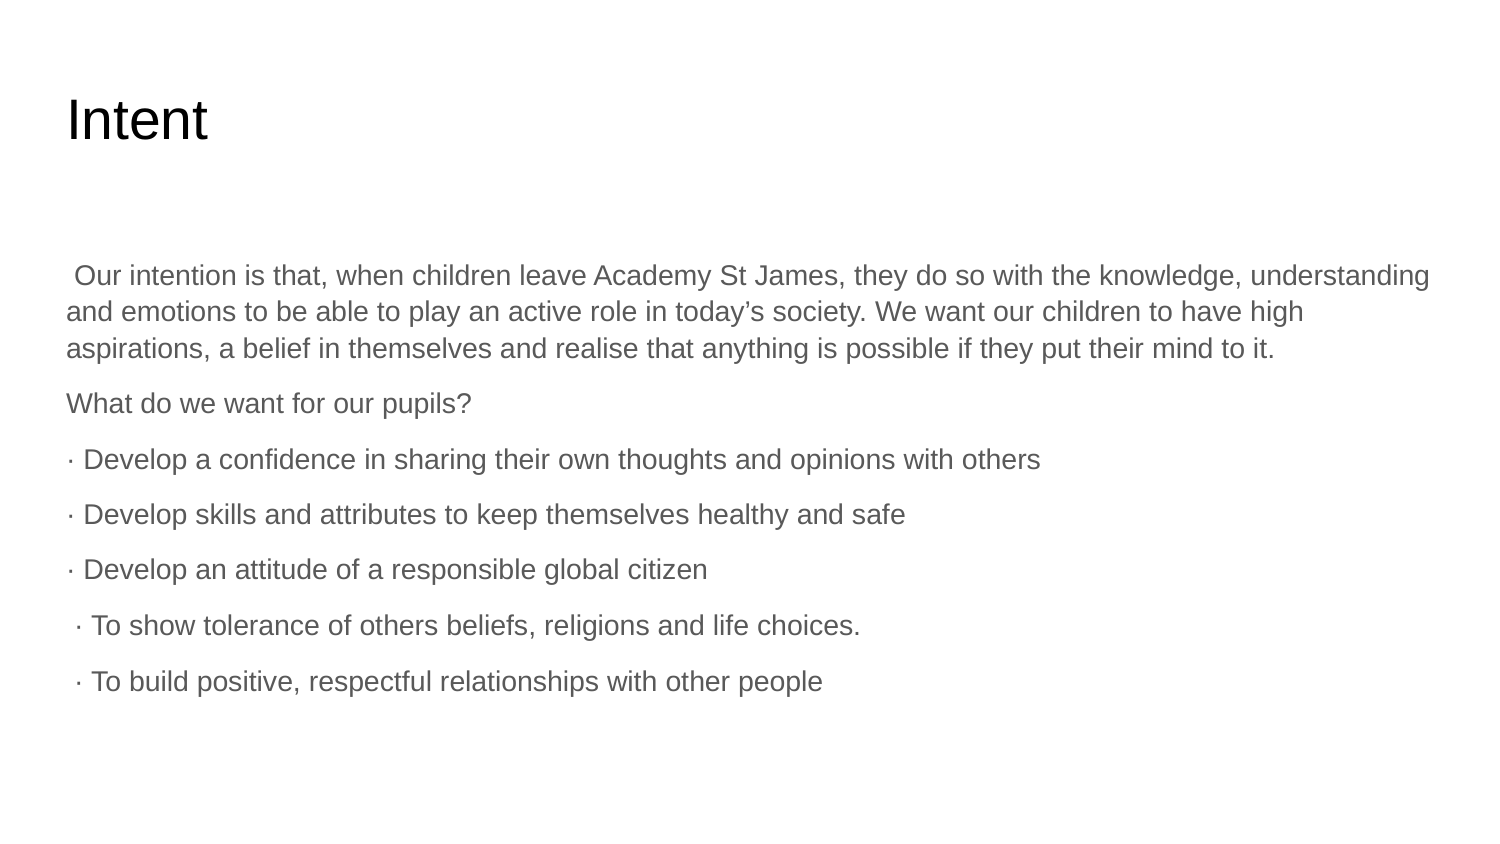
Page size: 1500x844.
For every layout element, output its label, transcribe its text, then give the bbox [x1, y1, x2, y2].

title Intent [51, 72, 1449, 167]
list Our intention is that, when children leave Academy St James, they do so with the knowledge, understanding and emotions to be able to play an active role in today’s society. We want our children to have high aspirations, a belief in themselves and realise that anything is possible if they put their mind to it. What do we want for our pupils? · Develop a confidence in sharing their own thoughts and opinions with others · Develop skills and attributes to keep themselves healthy and safe · Develop an attitude of a responsible global citizen · To show tolerance of others beliefs, religions and life choices. · To build positive, respectful relationships with other people [51, 189, 1449, 750]
